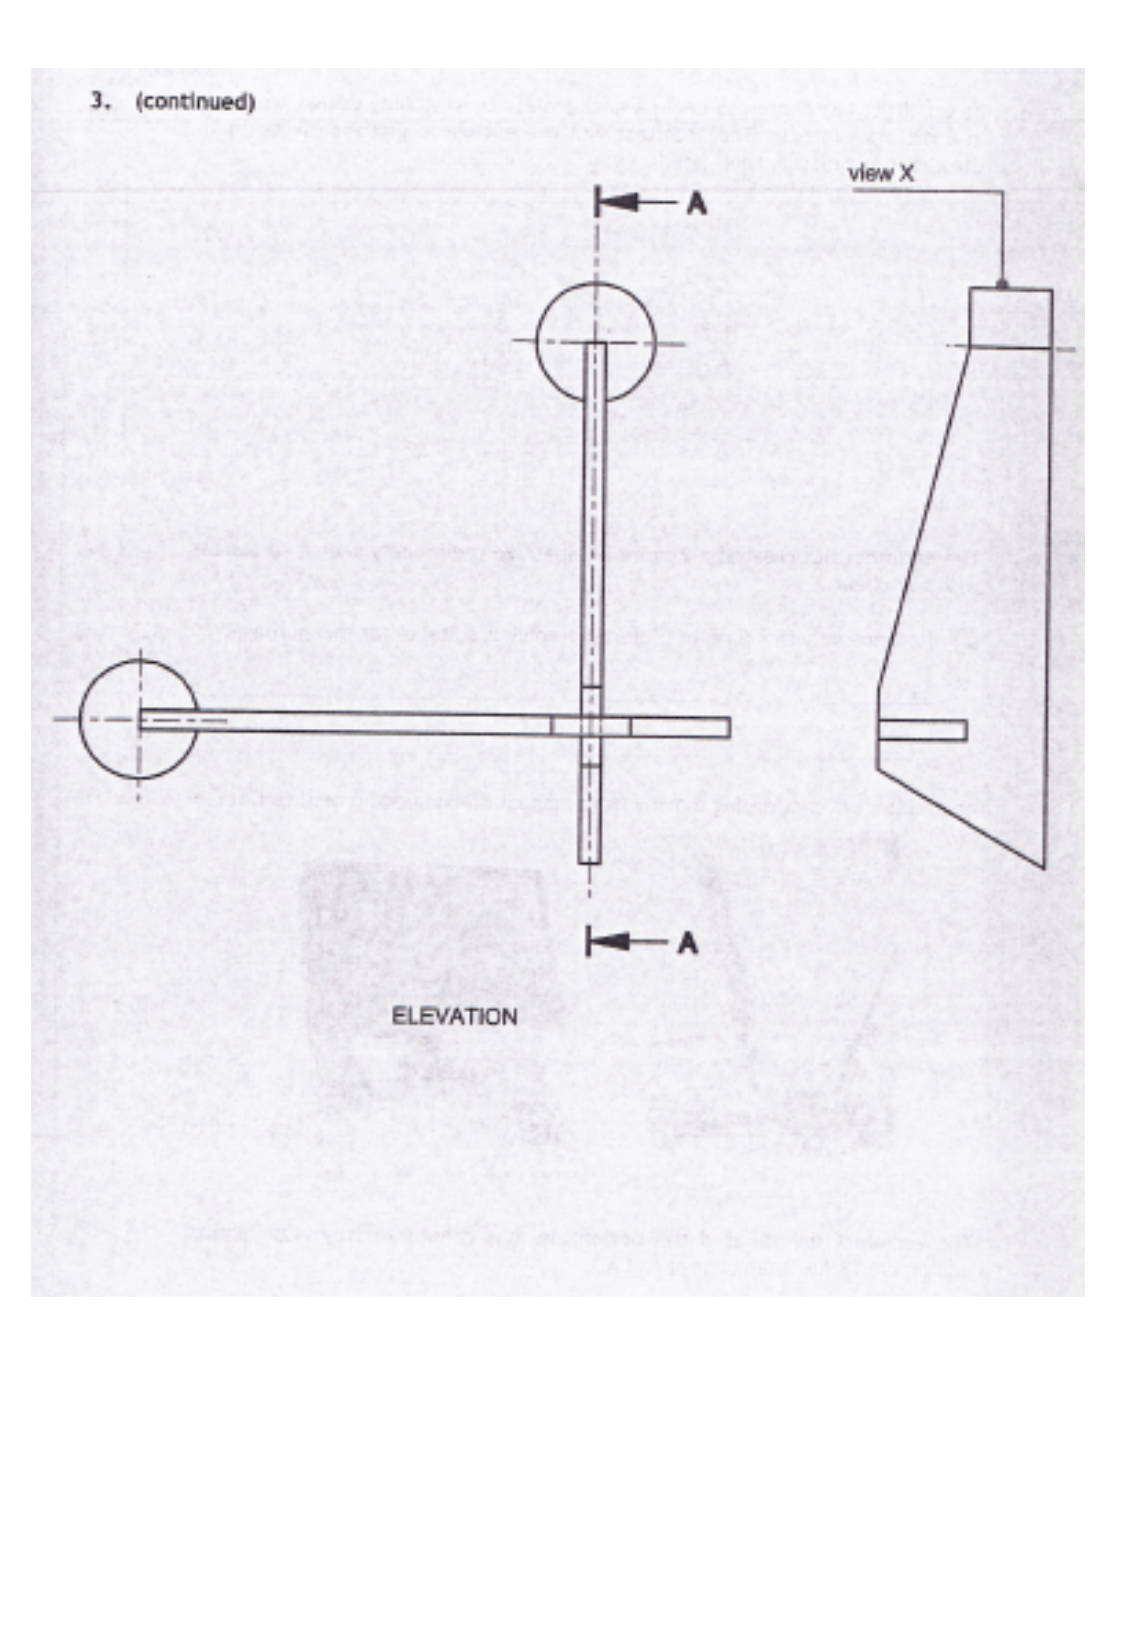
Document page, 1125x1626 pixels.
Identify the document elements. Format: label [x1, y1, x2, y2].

picture [30, 68, 1086, 1297]
